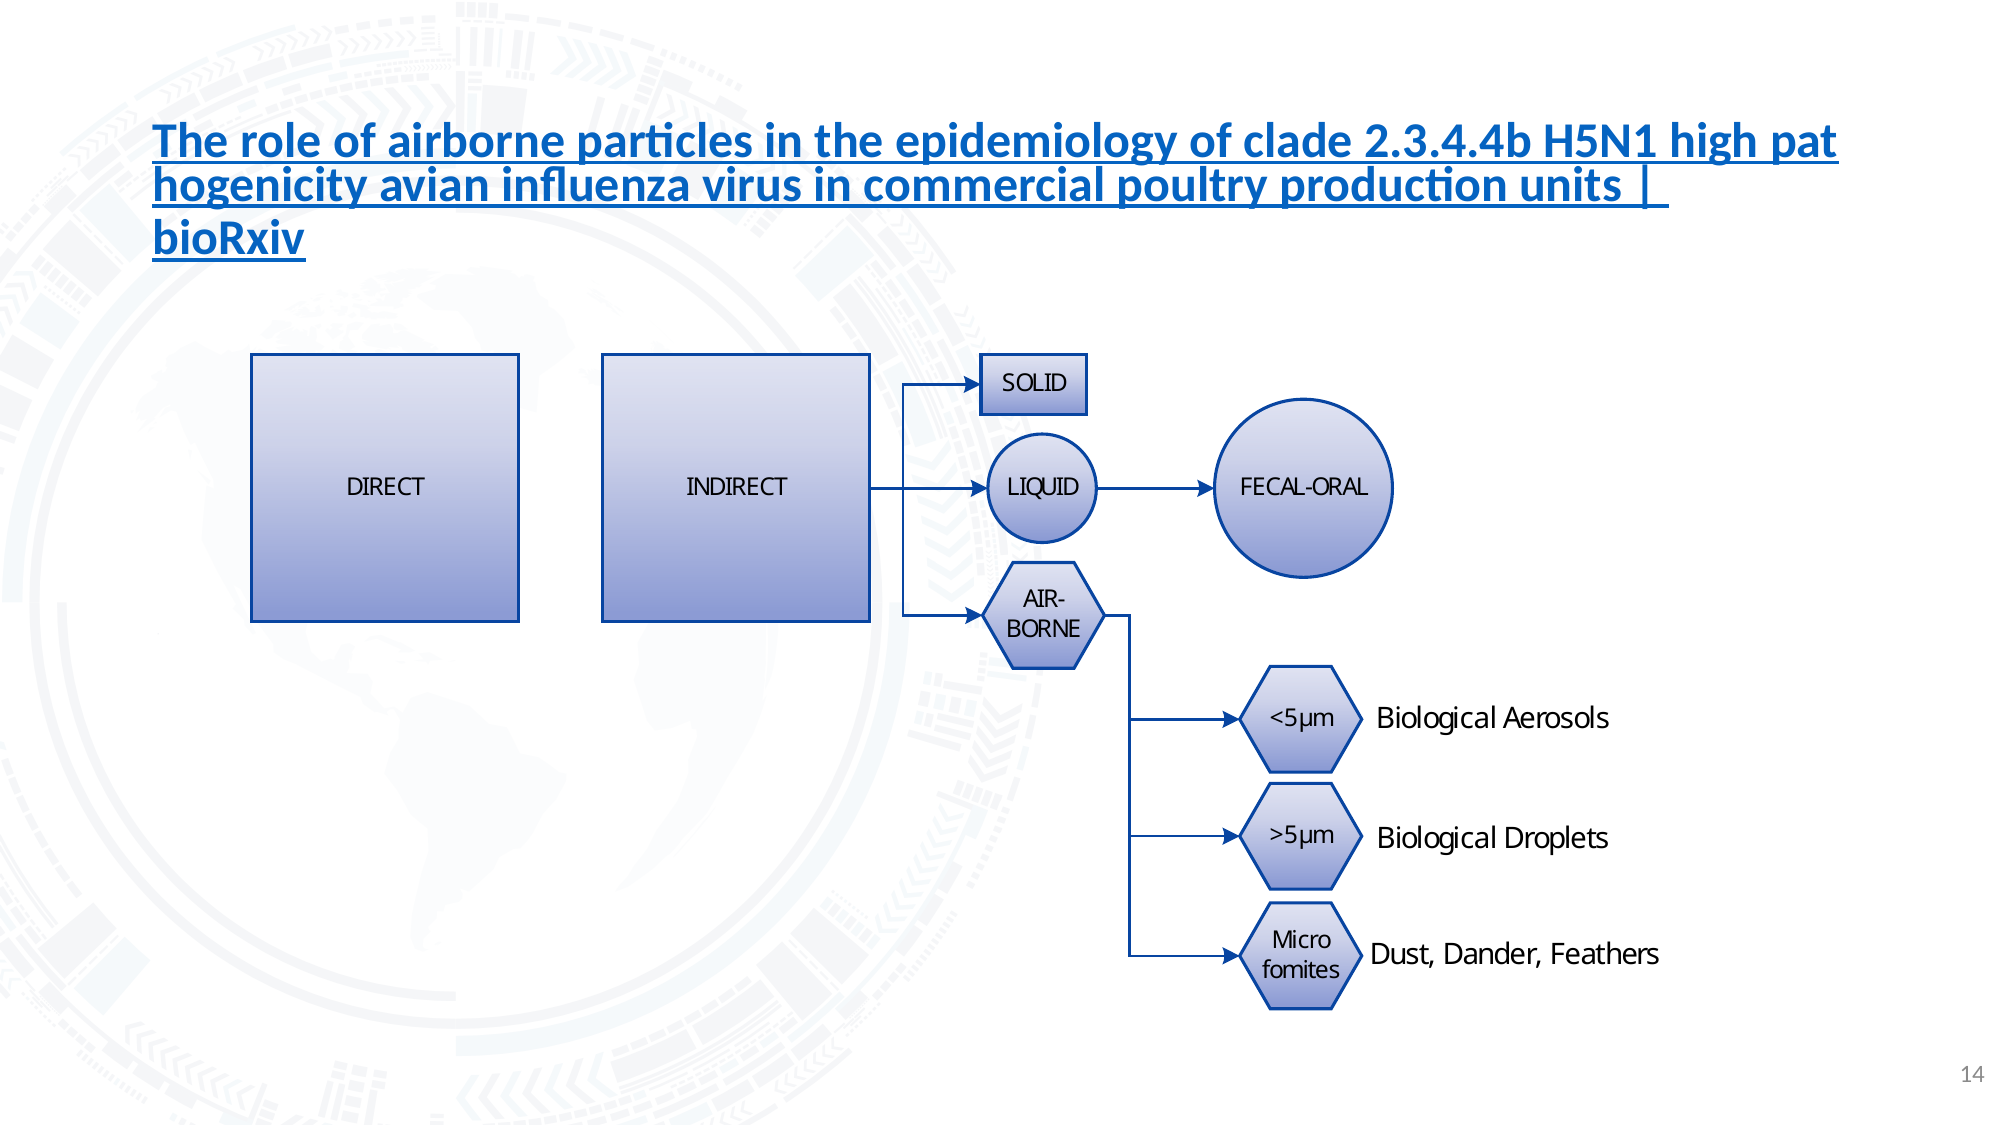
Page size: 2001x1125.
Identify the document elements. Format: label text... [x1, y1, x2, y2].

picture [0, 0, 2001, 1125]
title The role of airborne particles in the epidemiology of clade 2.3.4.4b H5N1 high pathogenicity avian influenza virus in commercial poultry production units | bioRxiv [137, 59, 1863, 278]
slide_number 14 [1550, 1042, 2000, 1103]
